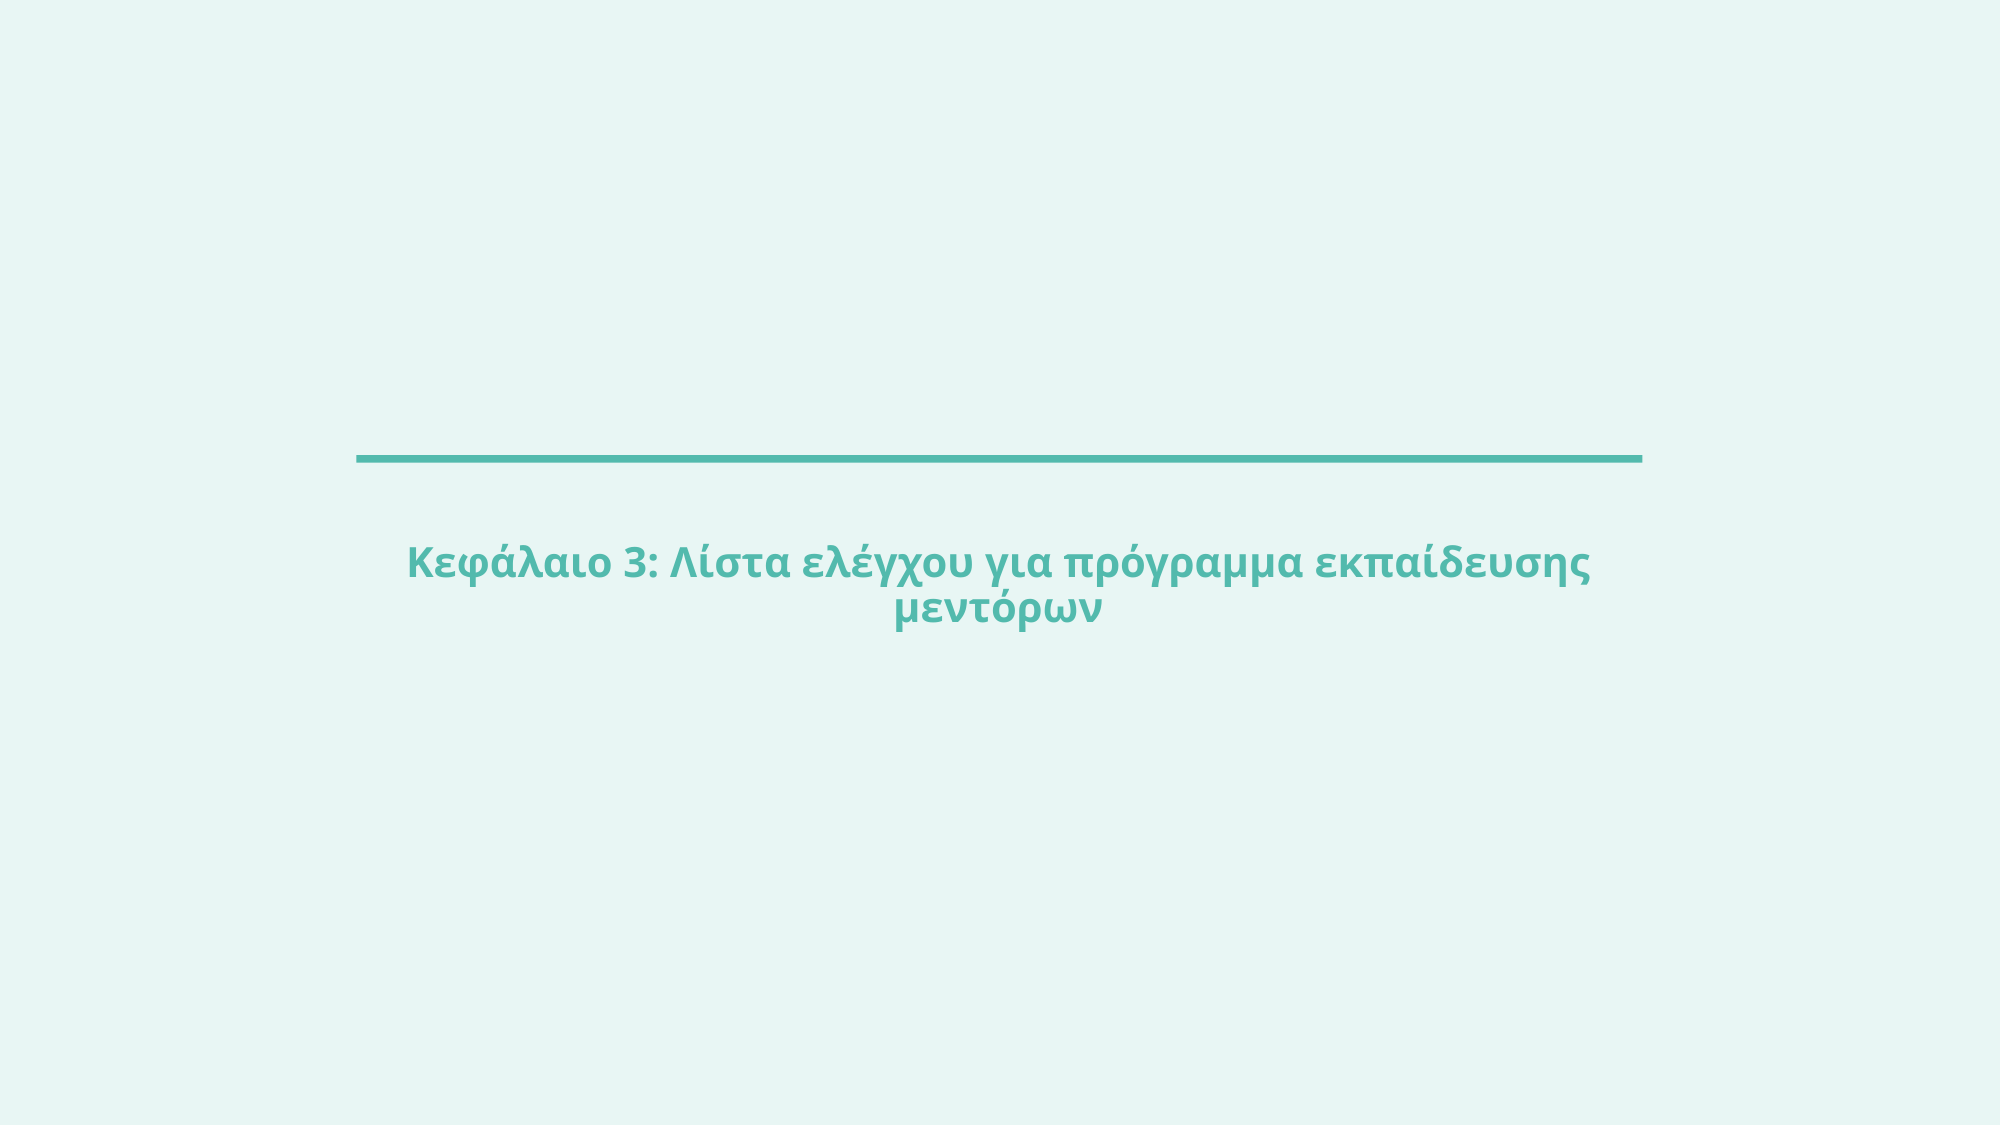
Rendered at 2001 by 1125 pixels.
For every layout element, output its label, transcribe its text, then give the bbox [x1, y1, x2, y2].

title Κεφάλαιο 3: Λίστα ελέγχου για πρόγραμμα εκπαίδευσης μεντόρων [357, 455, 1639, 718]
